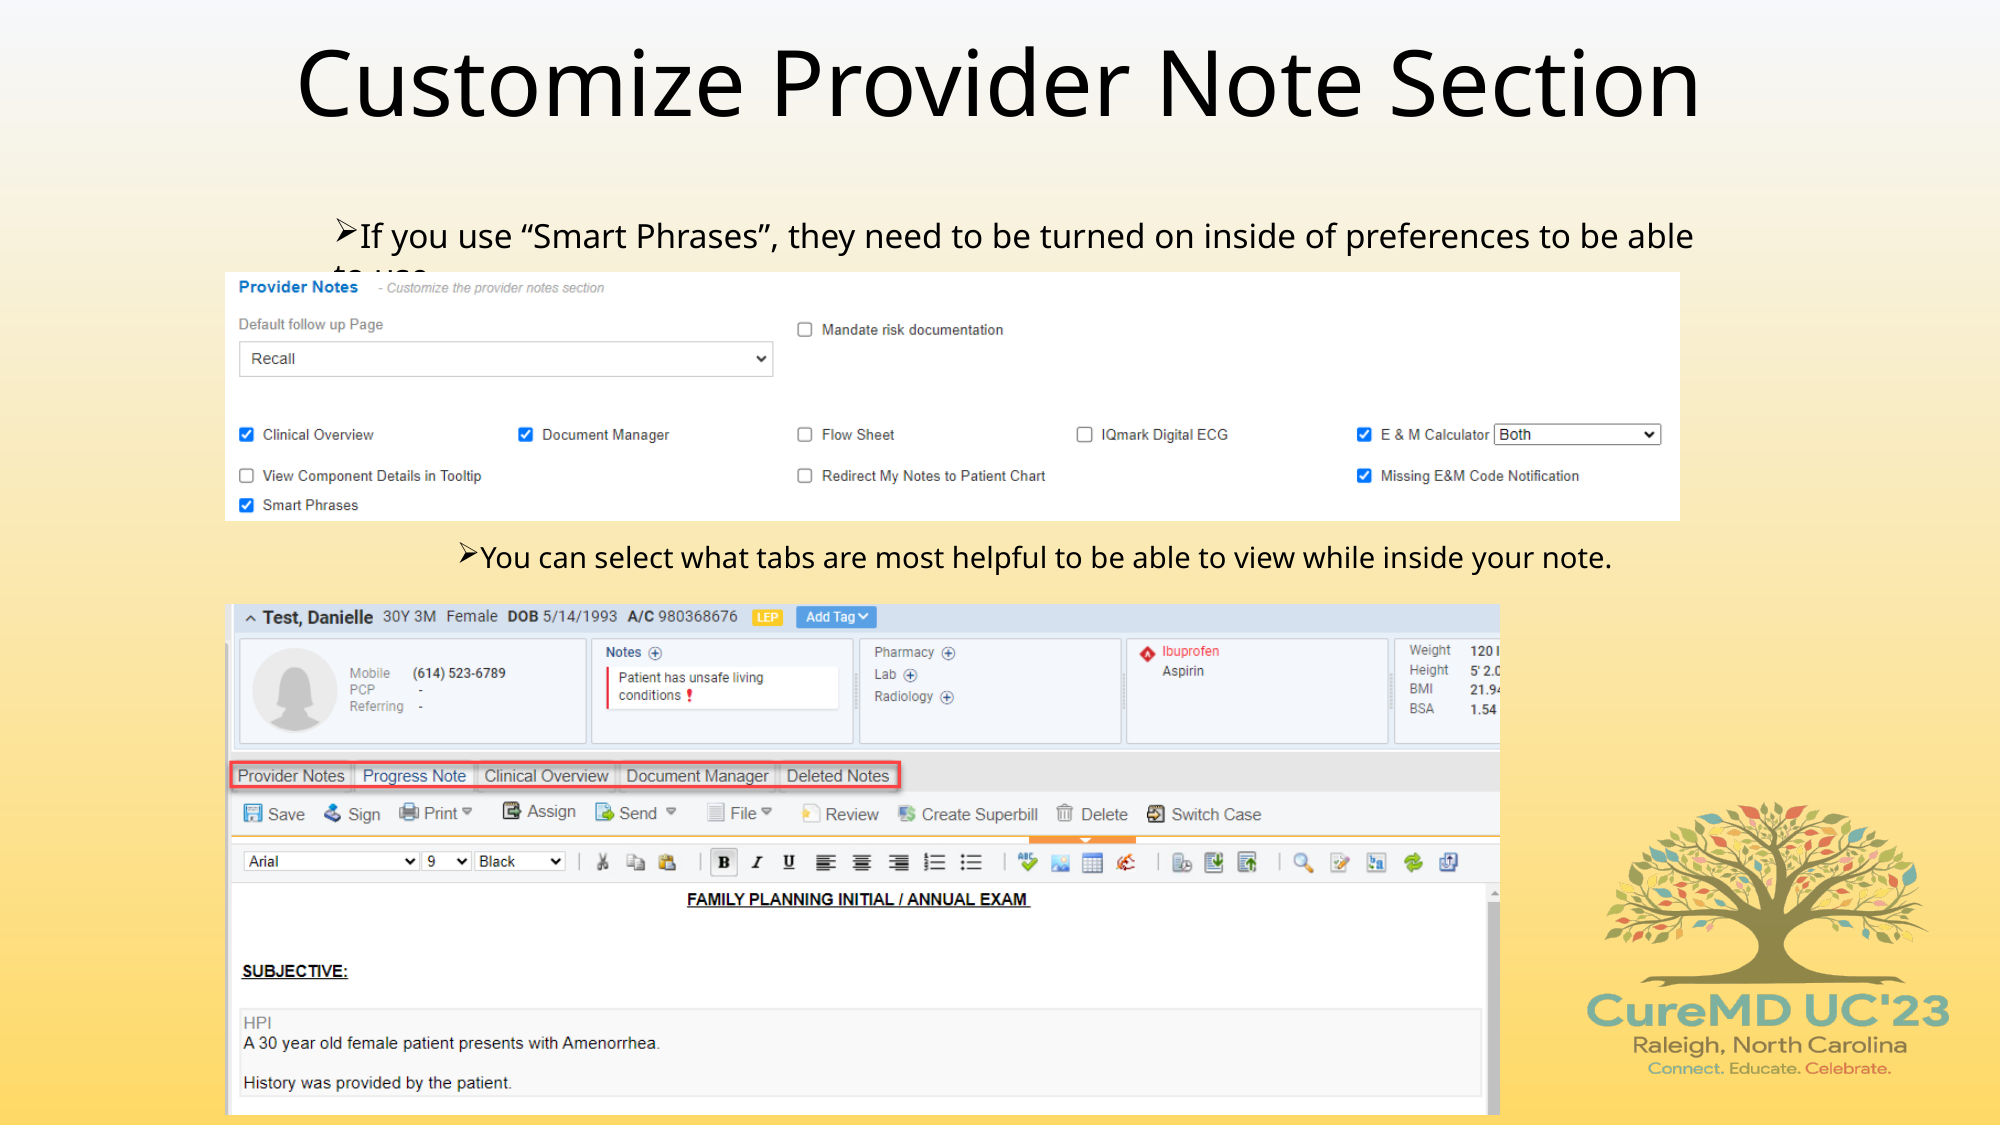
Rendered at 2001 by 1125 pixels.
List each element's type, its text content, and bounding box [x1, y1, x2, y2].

picture [1535, 754, 2000, 1125]
title Customize Provider Note Section [137, 0, 1863, 196]
text_box If you use “Smart Phrases”, they need to be turned on inside of preferences to be able to use. [318, 207, 1717, 303]
text_box You can select what tabs are most helpful to be able to view while inside your note. [442, 531, 1717, 742]
picture [225, 272, 1680, 521]
picture [225, 604, 1500, 1115]
